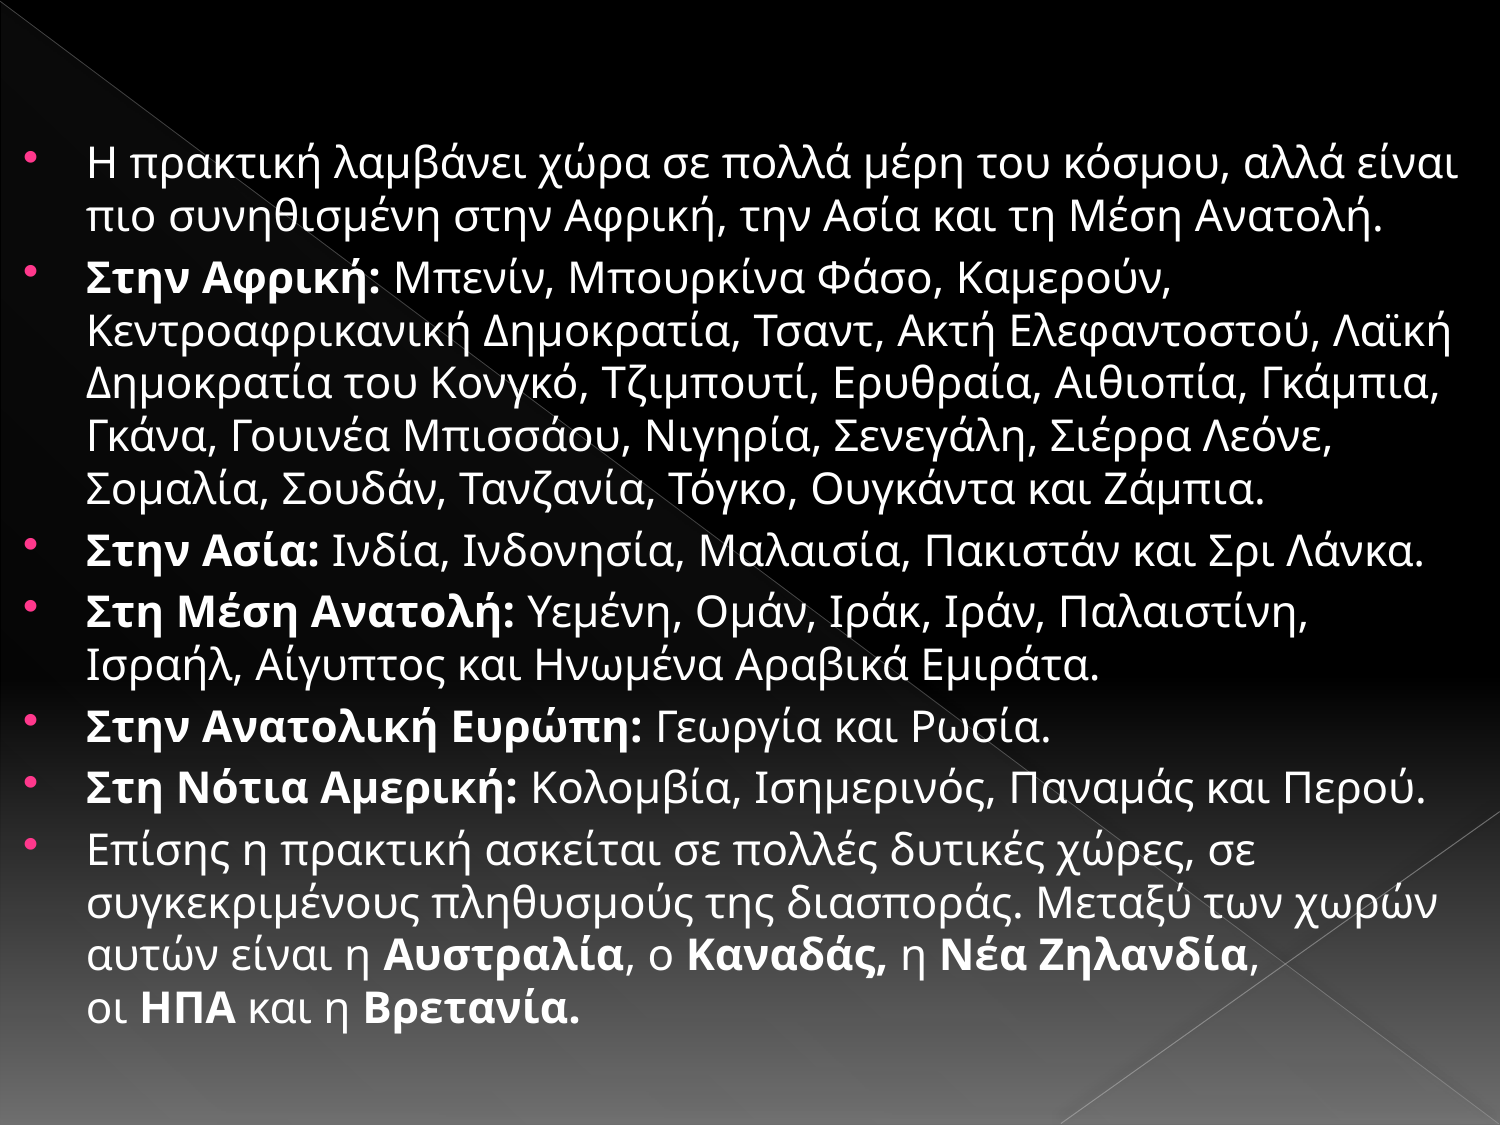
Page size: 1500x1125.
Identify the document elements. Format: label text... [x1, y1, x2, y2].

list Η πρακτική λαμβάνει χώρα σε πολλά μέρη του κόσμου, αλλά είναι πιο συνηθισμένη στην Αφρική, την Ασία και τη Μέση Ανατολή. Στην Αφρική: Μπενίν, Μπουρκίνα Φάσο, Καμερούν, Κεντροαφρικανική Δημοκρατία, Τσαντ, Ακτή Ελεφαντοστού, Λαϊκή Δημοκρατία του Κονγκό, Τζιμπουτί, Ερυθραία, Αιθιοπία, Γκάμπια, Γκάνα, Γουινέα Μπισσάου, Νιγηρία, Σενεγάλη, Σιέρρα Λεόνε, Σομαλία, Σουδάν, Τανζανία, Τόγκο, Ουγκάντα και Ζάμπια. Στην Ασία: Ινδία, Ινδονησία, Μαλαισία, Πακιστάν και Σρι Λάνκα. Στη Μέση Ανατολή: Υεμένη, Ομάν, Ιράκ, Ιράν, Παλαιστίνη, Ισραήλ, Αίγυπτος και Ηνωμένα Αραβικά Εμιράτα. Στην Ανατολική Ευρώπη: Γεωργία και Ρωσία. Στη Νότια Αμερική: Κολομβία, Ισημερινός, Παναμάς και Περού. Επίσης η πρακτική ασκείται σε πολλές δυτικές χώρες, σε συγκεκριμένους πληθυσμούς της διασποράς. Μεταξύ των χωρών αυτών είναι η Αυστραλία, ο Καναδάς, η Νέα Ζηλανδία, οι ΗΠΑ και η Βρετανία. [0, 82, 1477, 1090]
